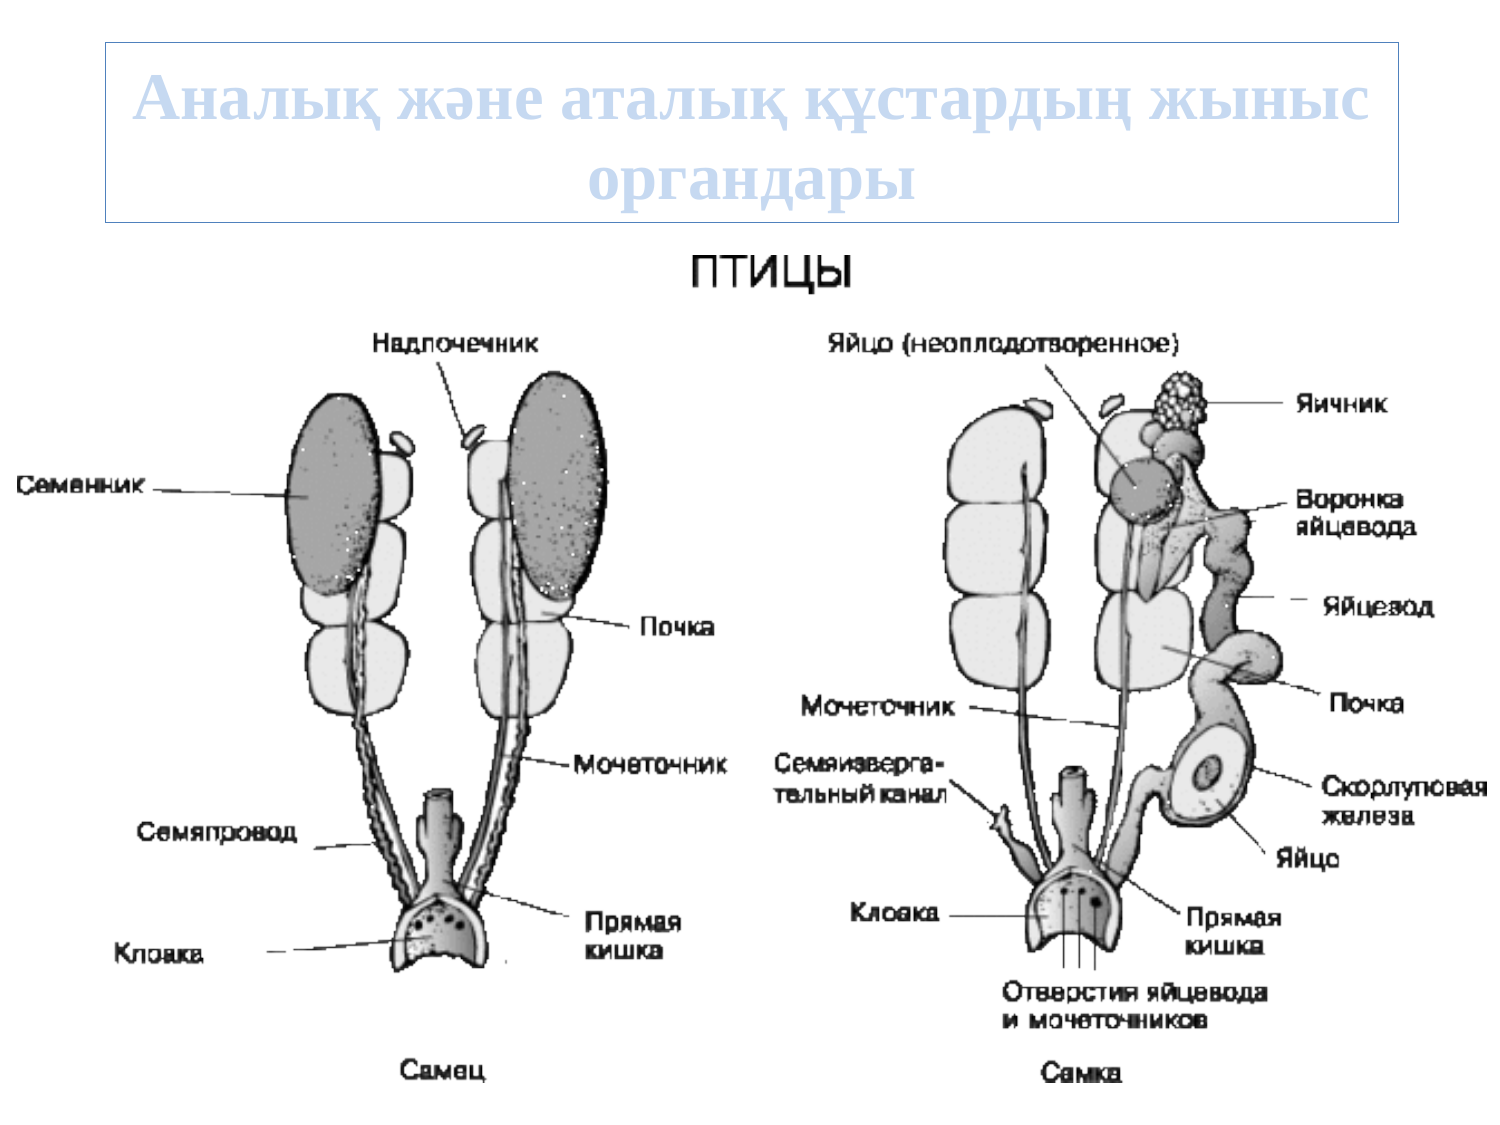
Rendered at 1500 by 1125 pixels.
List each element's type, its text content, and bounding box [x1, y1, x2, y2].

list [17, 255, 1487, 1083]
title Аналық және аталық құстардың жыныс органдары [105, 42, 1399, 223]
